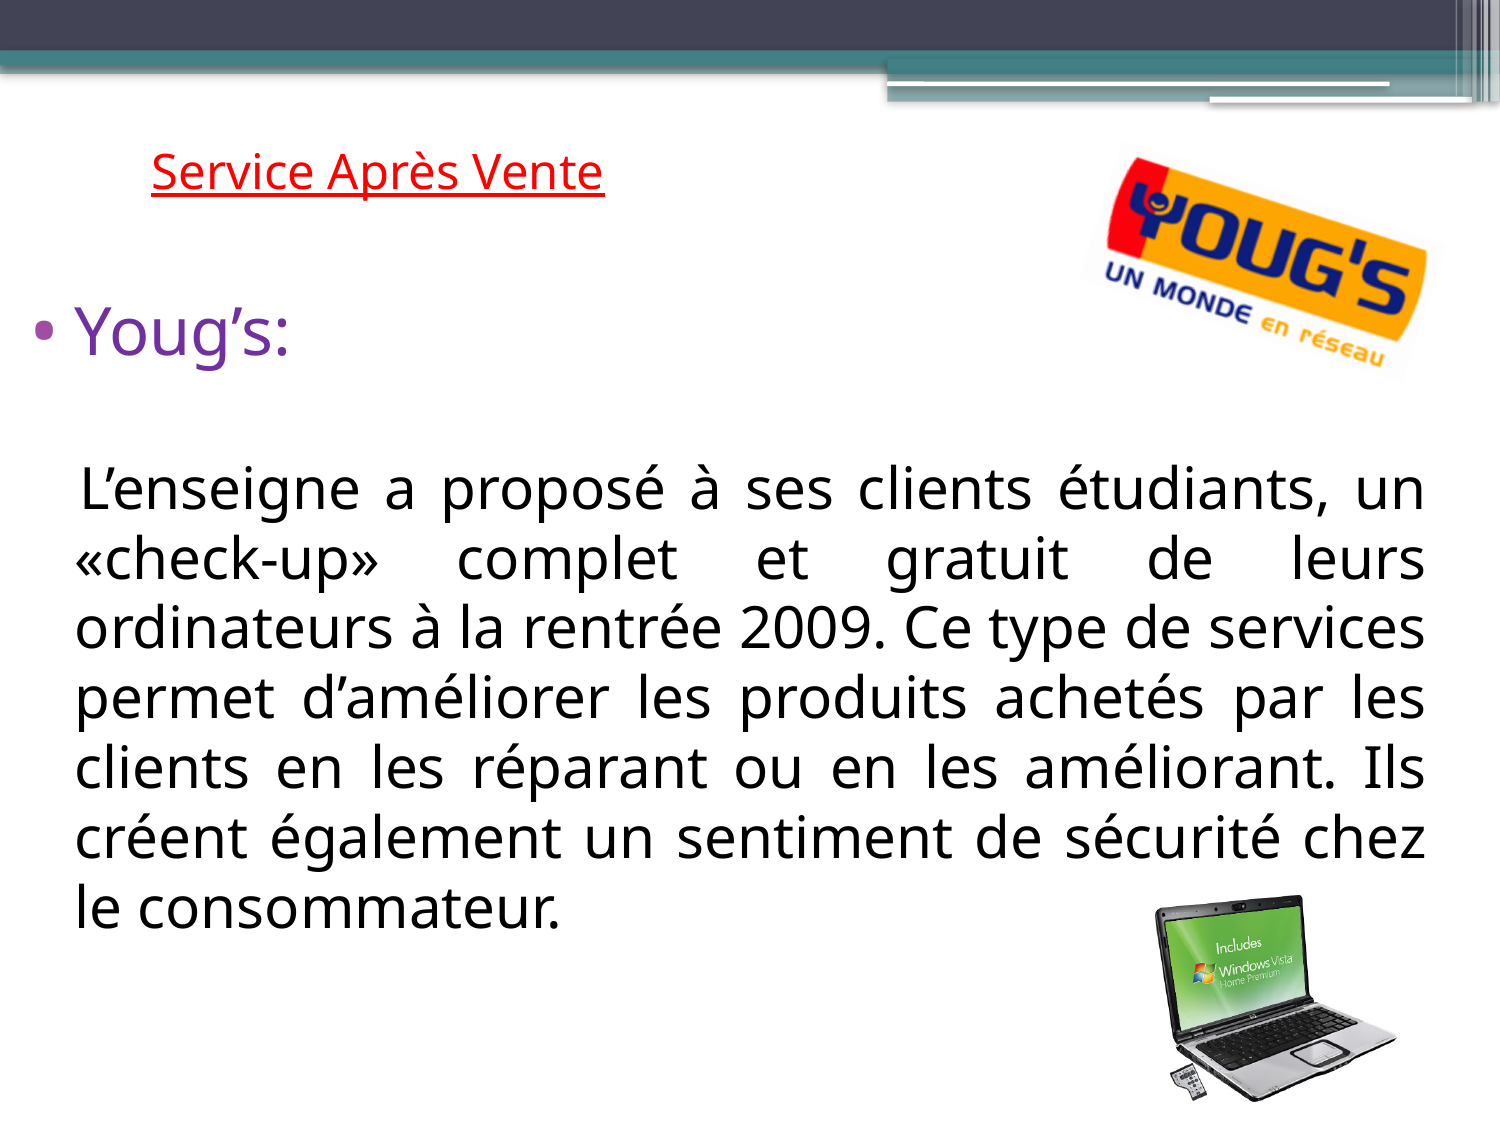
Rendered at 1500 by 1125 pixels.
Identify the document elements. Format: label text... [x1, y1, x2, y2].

list Youg’s: L’enseigne a proposé à ses clients étudiants, un «check-up» complet et gratuit de leurs ordinateurs à la rentrée 2009. Ce type de services permet d’améliorer les produits achetés par les clients en les réparant ou en les améliorant. Ils créent également un sentiment de sécurité chez le consommateur. [0, 281, 1442, 1032]
title Service Après Vente [93, 82, 1444, 257]
picture [1080, 142, 1445, 382]
picture [1148, 870, 1403, 1125]
